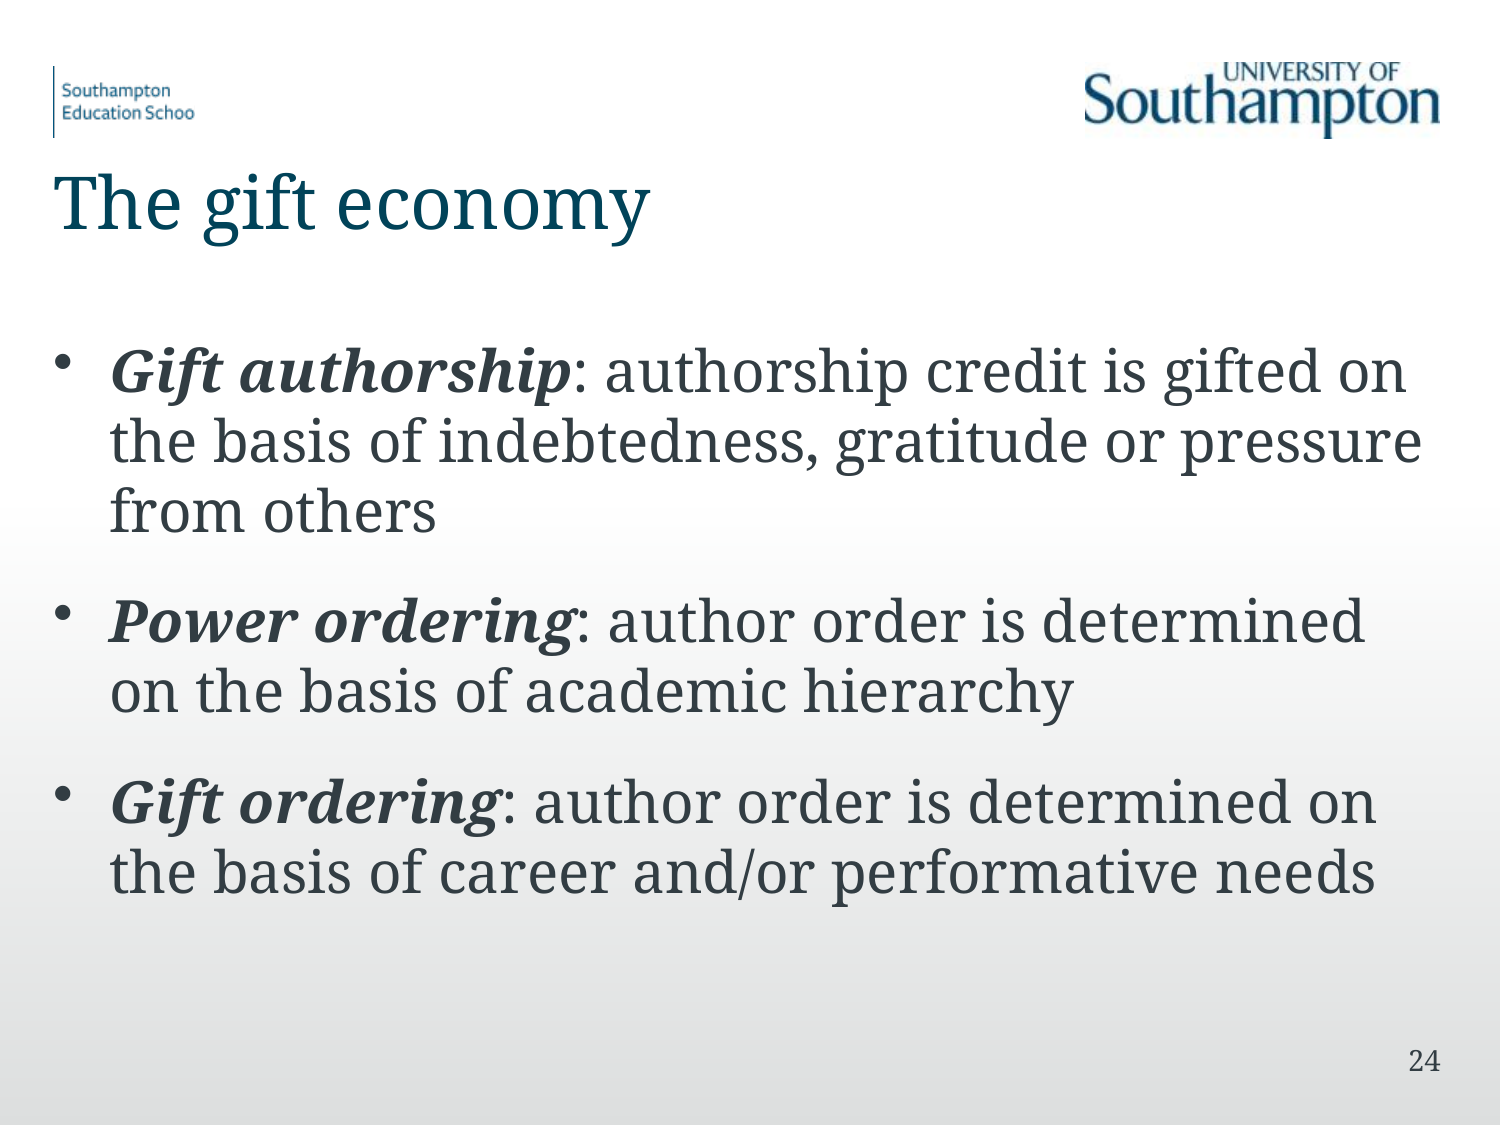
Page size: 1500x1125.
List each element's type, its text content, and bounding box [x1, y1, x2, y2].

slide_number 24 [1128, 1034, 1441, 1110]
title The gift economy [53, 148, 1447, 256]
picture [1085, 62, 1440, 139]
list Gift authorship: authorship credit is gifted on the basis of indebtedness, gratitude or pressure from others Power ordering: author order is determined on the basis of academic hierarchy Gift ordering: author order is determined on the basis of career and/or performative needs [53, 326, 1447, 1002]
